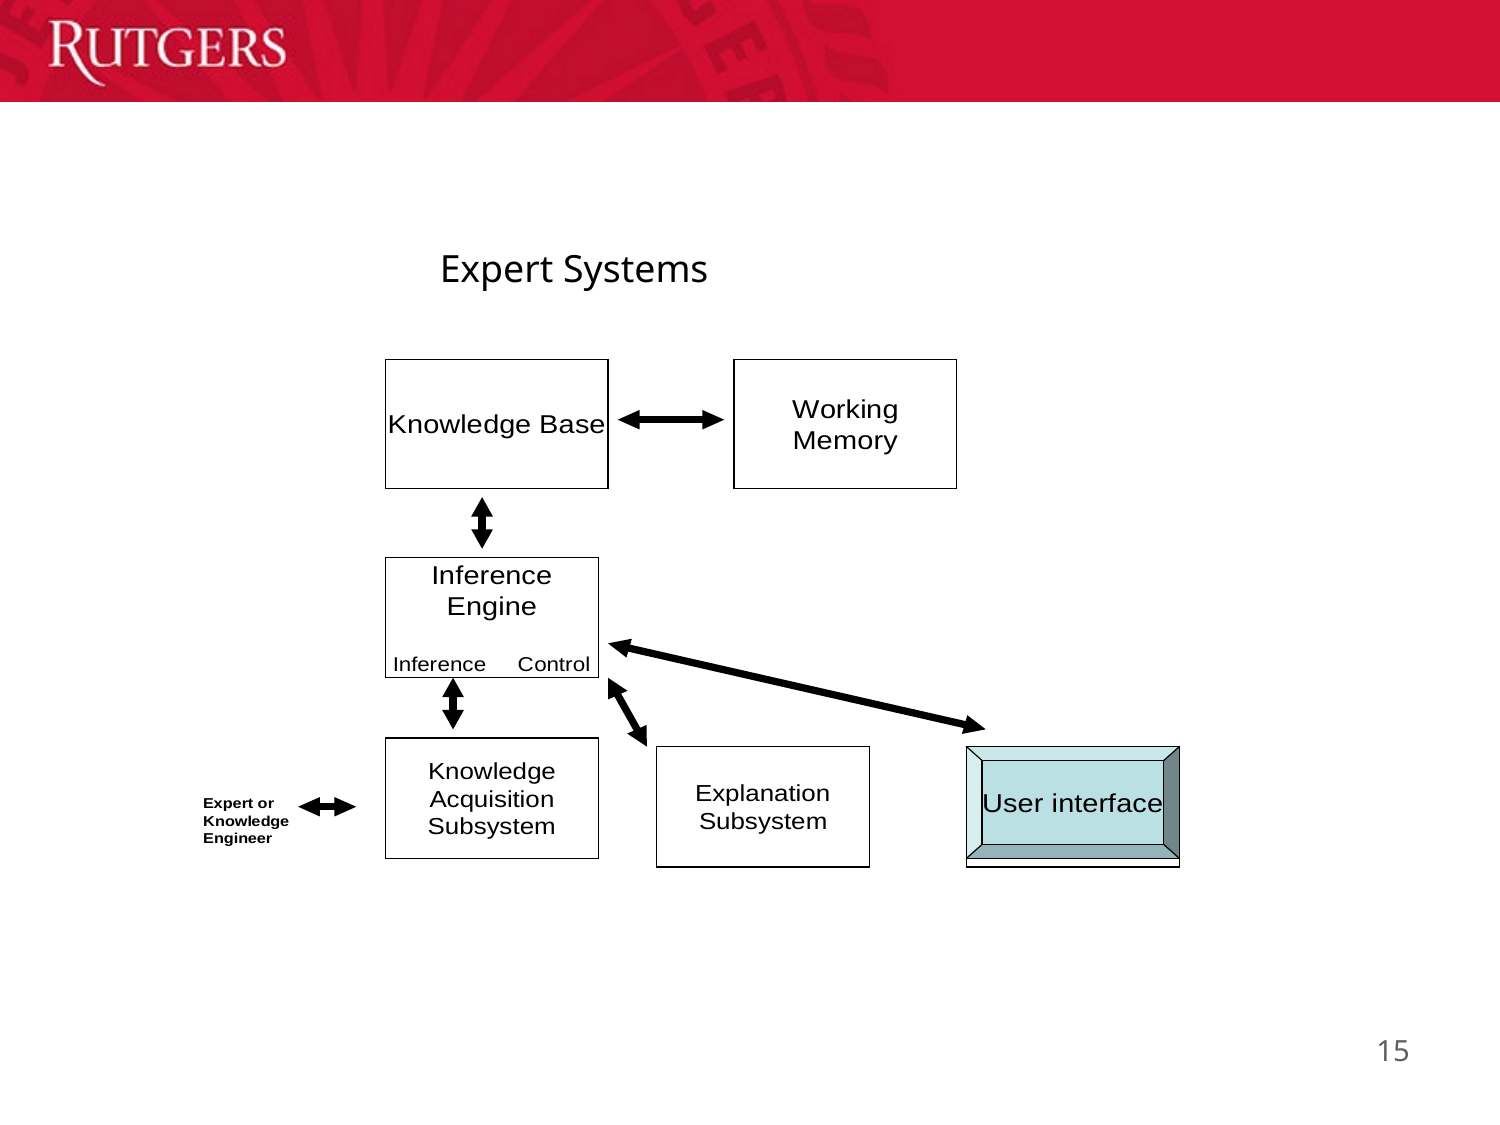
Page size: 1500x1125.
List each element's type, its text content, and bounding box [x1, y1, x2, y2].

slide_number 15 [1074, 1024, 1426, 1103]
picture [0, 1, 1500, 102]
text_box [162, 187, 1326, 962]
